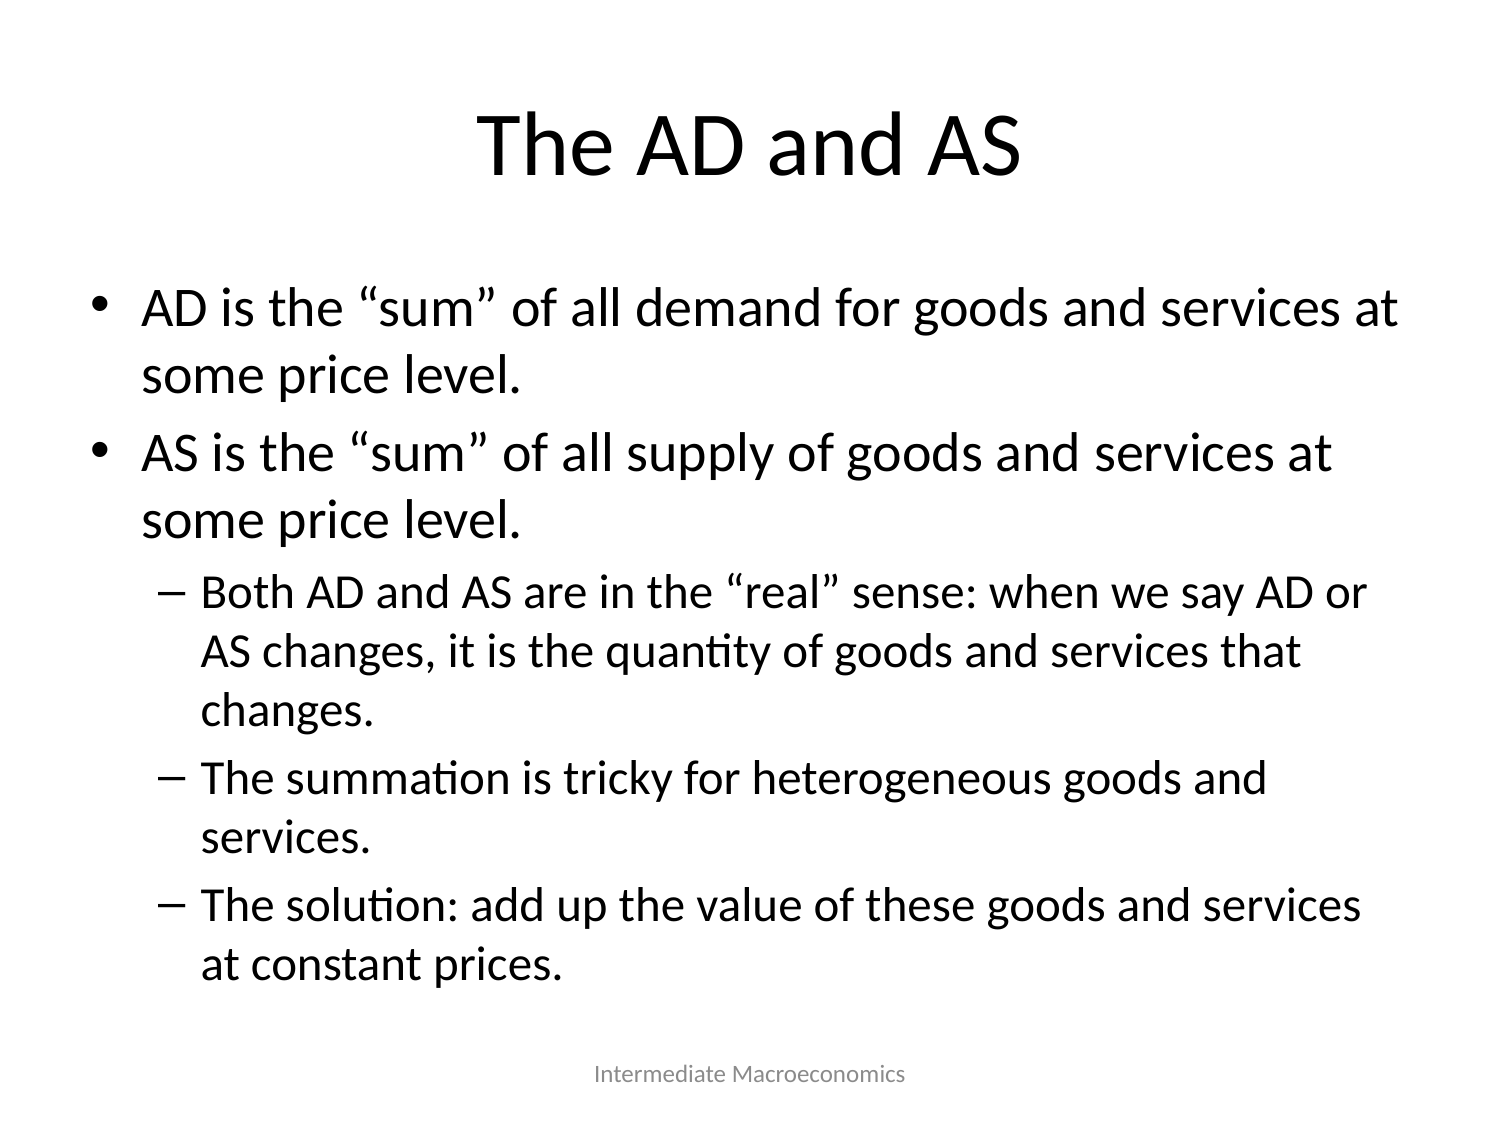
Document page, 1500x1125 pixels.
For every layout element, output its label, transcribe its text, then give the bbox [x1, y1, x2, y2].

list AD is the “sum” of all demand for goods and services at some price level. AS is the “sum” of all supply of goods and services at some price level. Both AD and AS are in the “real” sense: when we say AD or AS changes, it is the quantity of goods and services that changes. The summation is tricky for heterogeneous goods and services. The solution: add up the value of these goods and services at constant prices. [75, 262, 1425, 1005]
title The AD and AS [75, 45, 1425, 233]
footer Intermediate Macroeconomics [512, 1042, 988, 1103]
